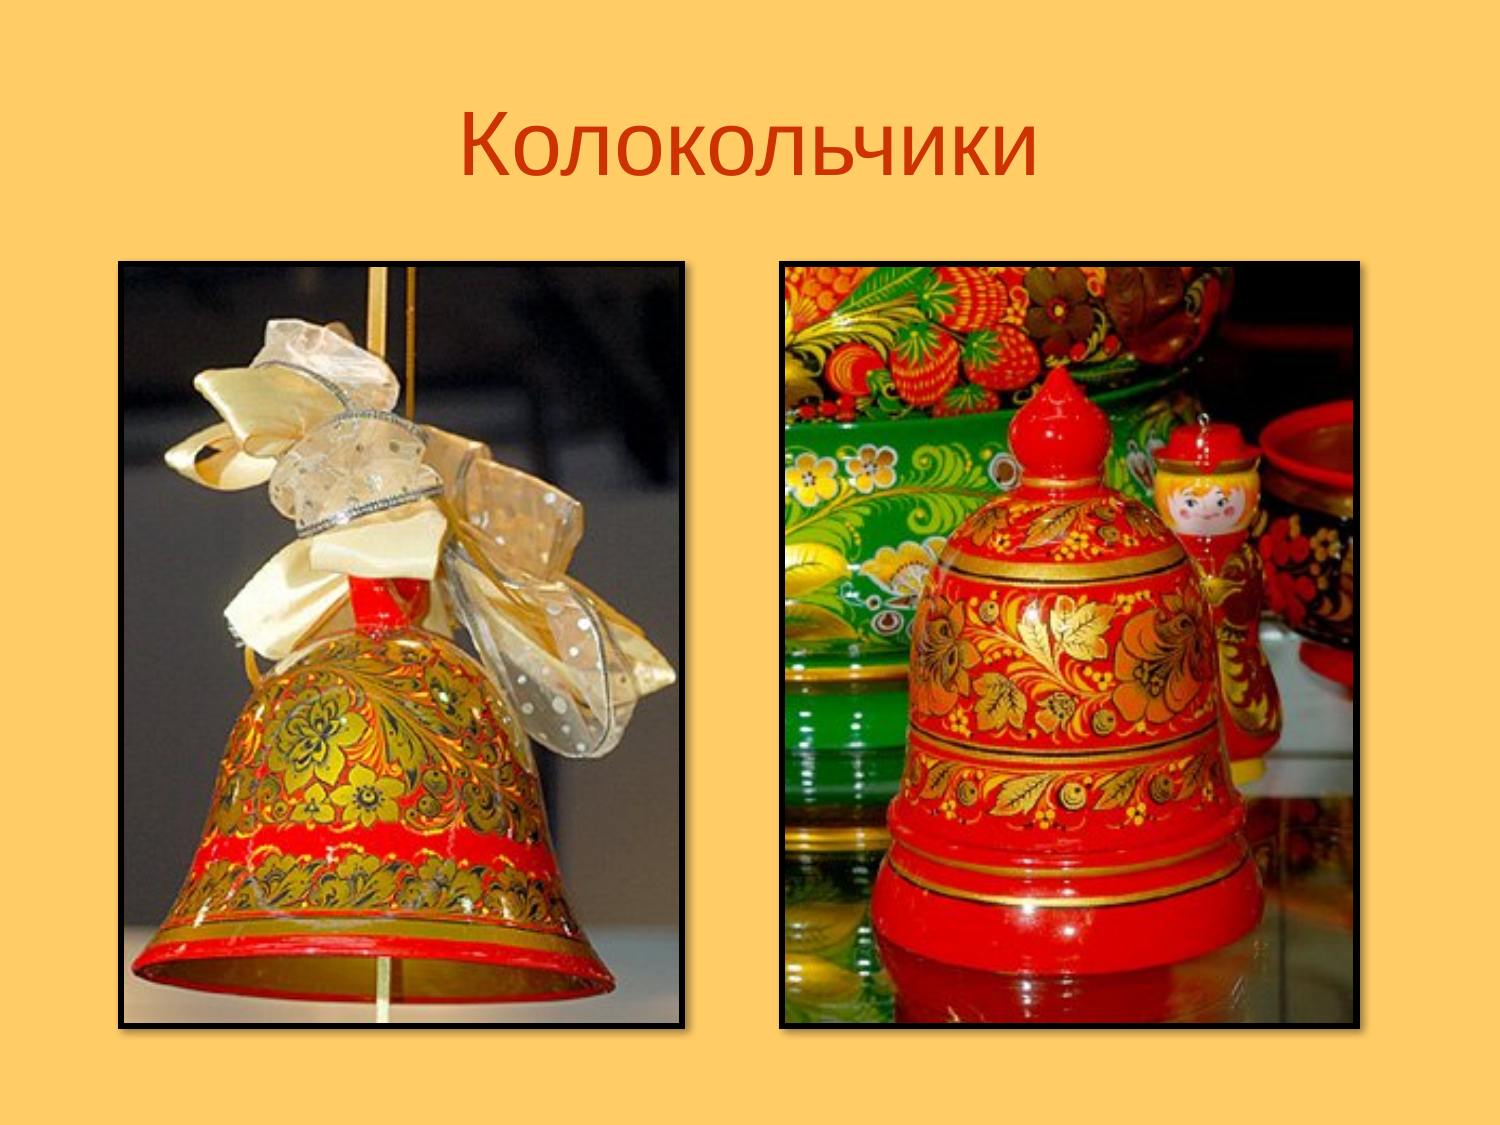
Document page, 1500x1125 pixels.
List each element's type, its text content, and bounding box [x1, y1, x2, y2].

title Колокольчики [75, 45, 1425, 233]
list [123, 267, 680, 1024]
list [785, 267, 1354, 1024]
